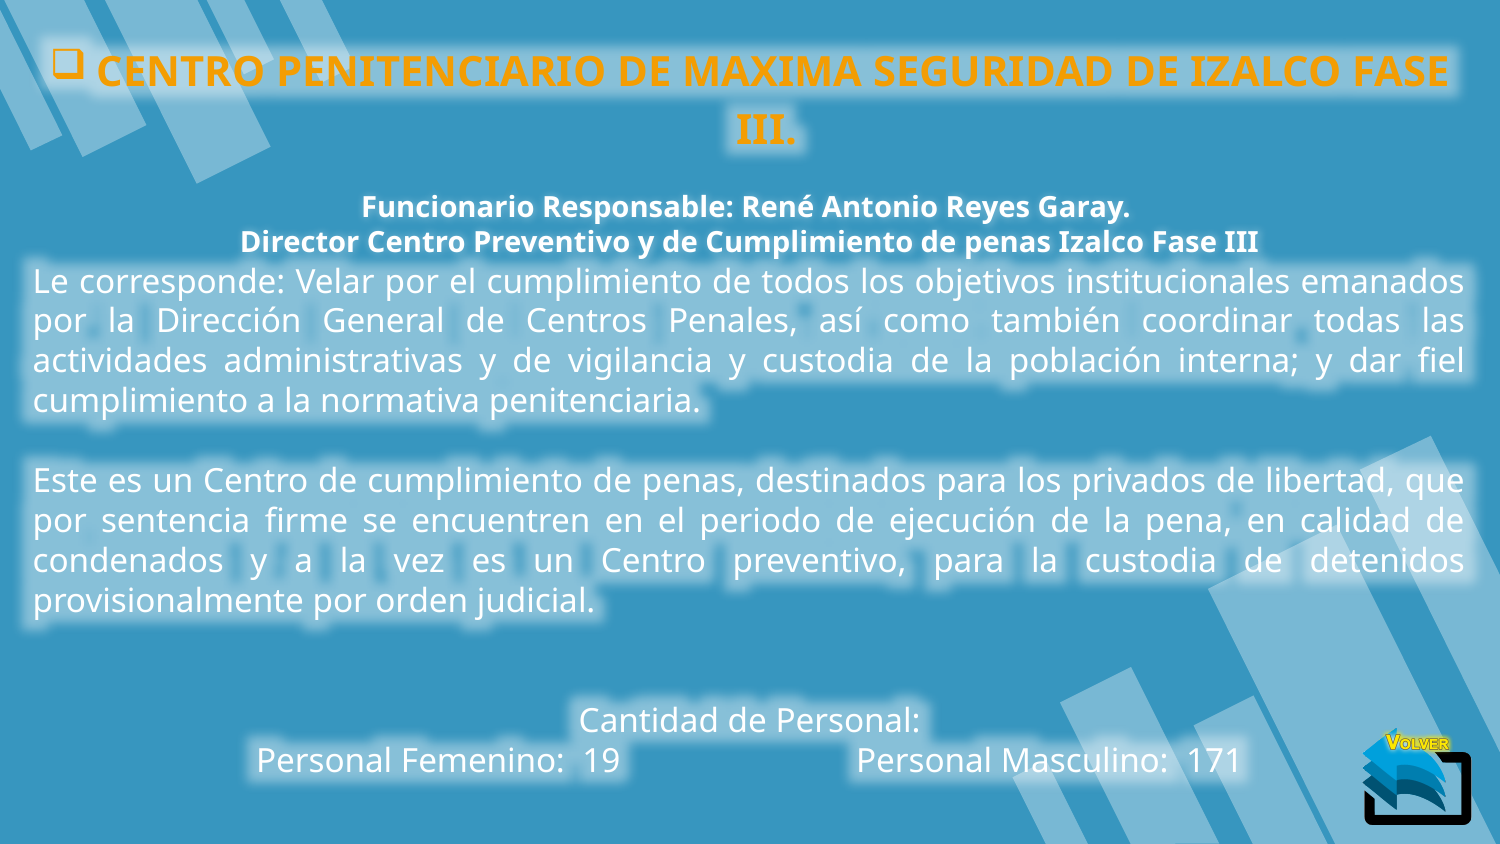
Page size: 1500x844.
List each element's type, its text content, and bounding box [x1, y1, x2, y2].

picture [1361, 726, 1472, 827]
text_box CENTRO PENITENCIARIO DE MAXIMA SEGURIDAD DE IZALCO FASE III. Le corresponde: Velar por el cumplimiento de todos los objetivos institucionales emanados por la Dirección General de Centros Penales, así como también coordinar todas las actividades administrativas y de vigilancia y custodia de la población interna; y dar fiel cumplimiento a la normativa penitenciaria. Este es un Centro de cumplimiento de penas, destinados para los privados de libertad, que por sentencia firme se encuentren en el periodo de ejecución de la pena, en calidad de condenados y a la vez es un Centro preventivo, para la custodia de detenidos provisionalmente por orden judicial. Cantidad de Personal: Personal Femenino: 19 Personal Masculino: 171 [17, 276, 1483, 788]
text_box CENTRO PENITENCIARIO DE MAXIMA SEGURIDAD DE IZALCO FASE III. Le corresponde: Velar por el cumplimiento de todos los objetivos institucionales emanados por la Dirección General de Centros Penales, así como también coordinar todas las actividades administrativas y de vigilancia y custodia de la población interna; y dar fiel cumplimiento a la normativa penitenciaria. Este es un Centro de cumplimiento de penas, destinados para los privados de libertad, que por sentencia firme se encuentren en el periodo de ejecución de la pena, en calidad de condenados y a la vez es un Centro preventivo, para la custodia de detenidos provisionalmente por orden judicial. Cantidad de Personal: Personal Femenino: 19 Personal Masculino: 171 [17, 35, 1483, 169]
text_box Funcionario Responsable: René Antonio Reyes Garay. Director Centro Preventivo y de Cumplimiento de penas Izalco Fase III [0, 173, 1500, 269]
